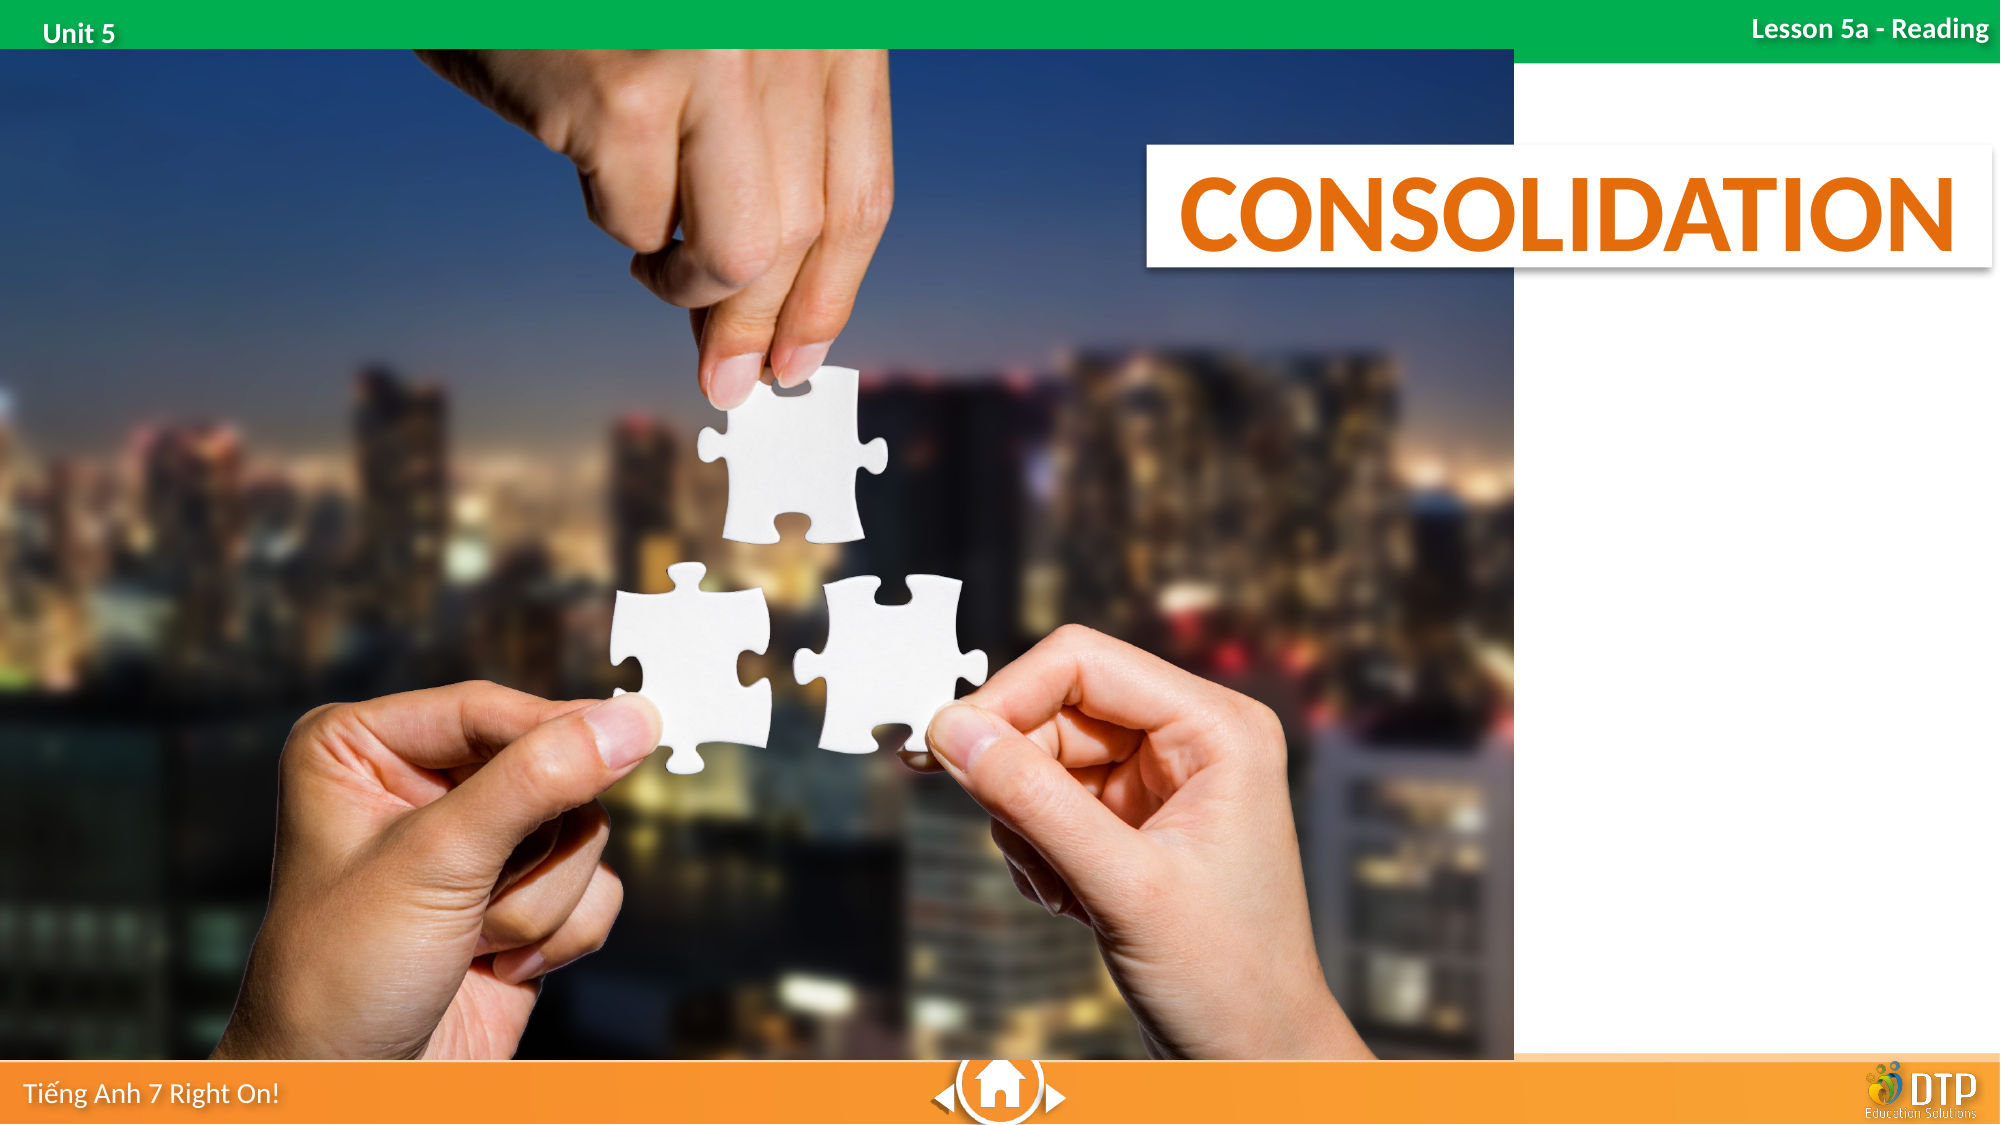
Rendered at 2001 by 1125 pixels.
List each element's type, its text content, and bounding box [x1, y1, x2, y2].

text_box CONSOLIDATION [1518, 144, 1993, 268]
picture [0, 49, 2000, 1125]
